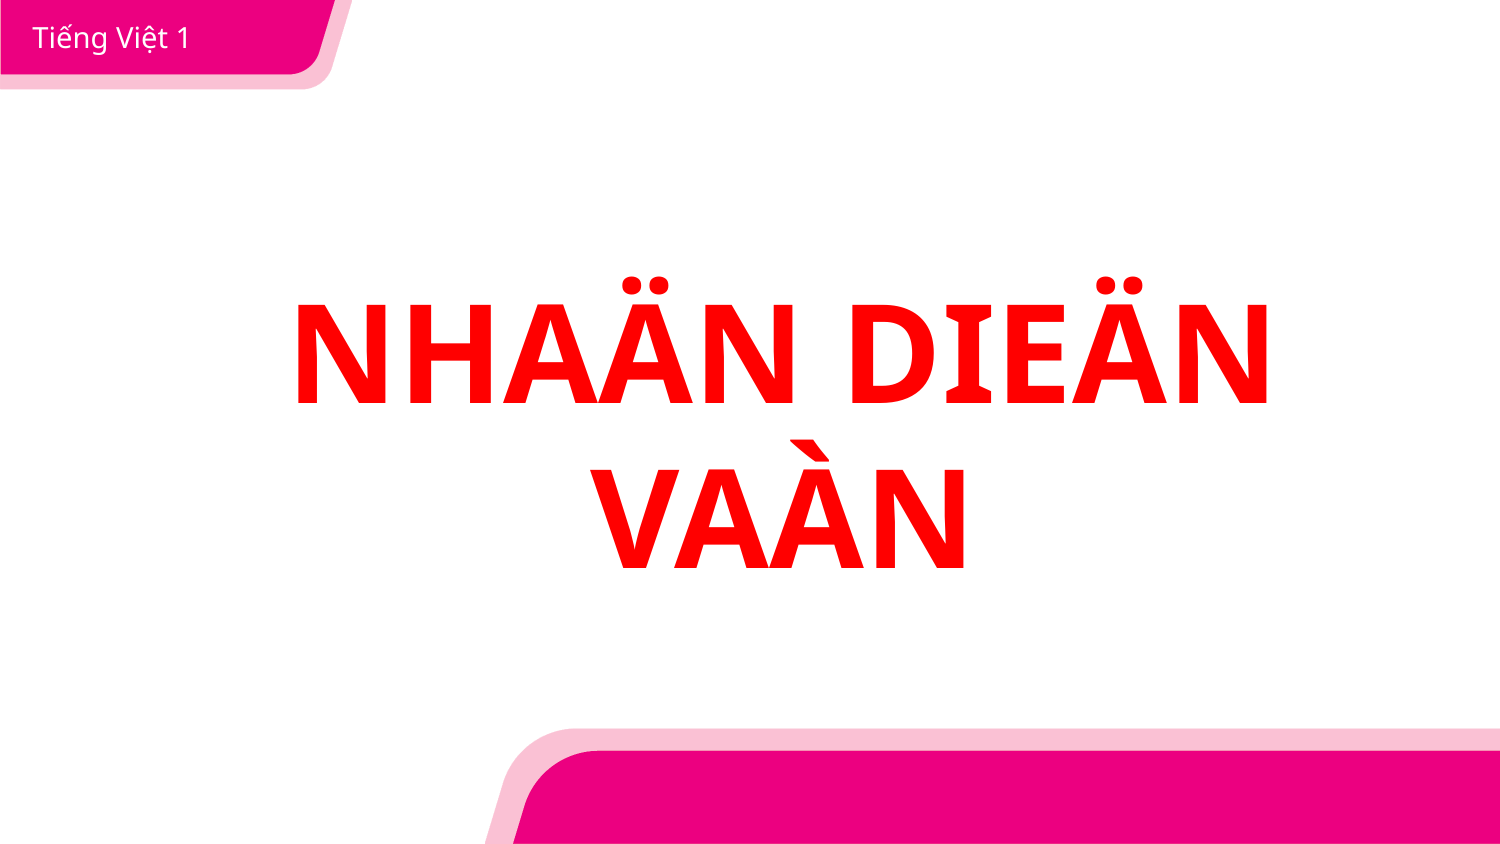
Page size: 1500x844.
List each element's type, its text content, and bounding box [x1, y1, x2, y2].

text_box Tiếng Việt 1 [17, 12, 228, 63]
picture [0, 0, 1500, 844]
text_box NHAÄN DIEÄN VAÀN [66, 258, 1500, 604]
